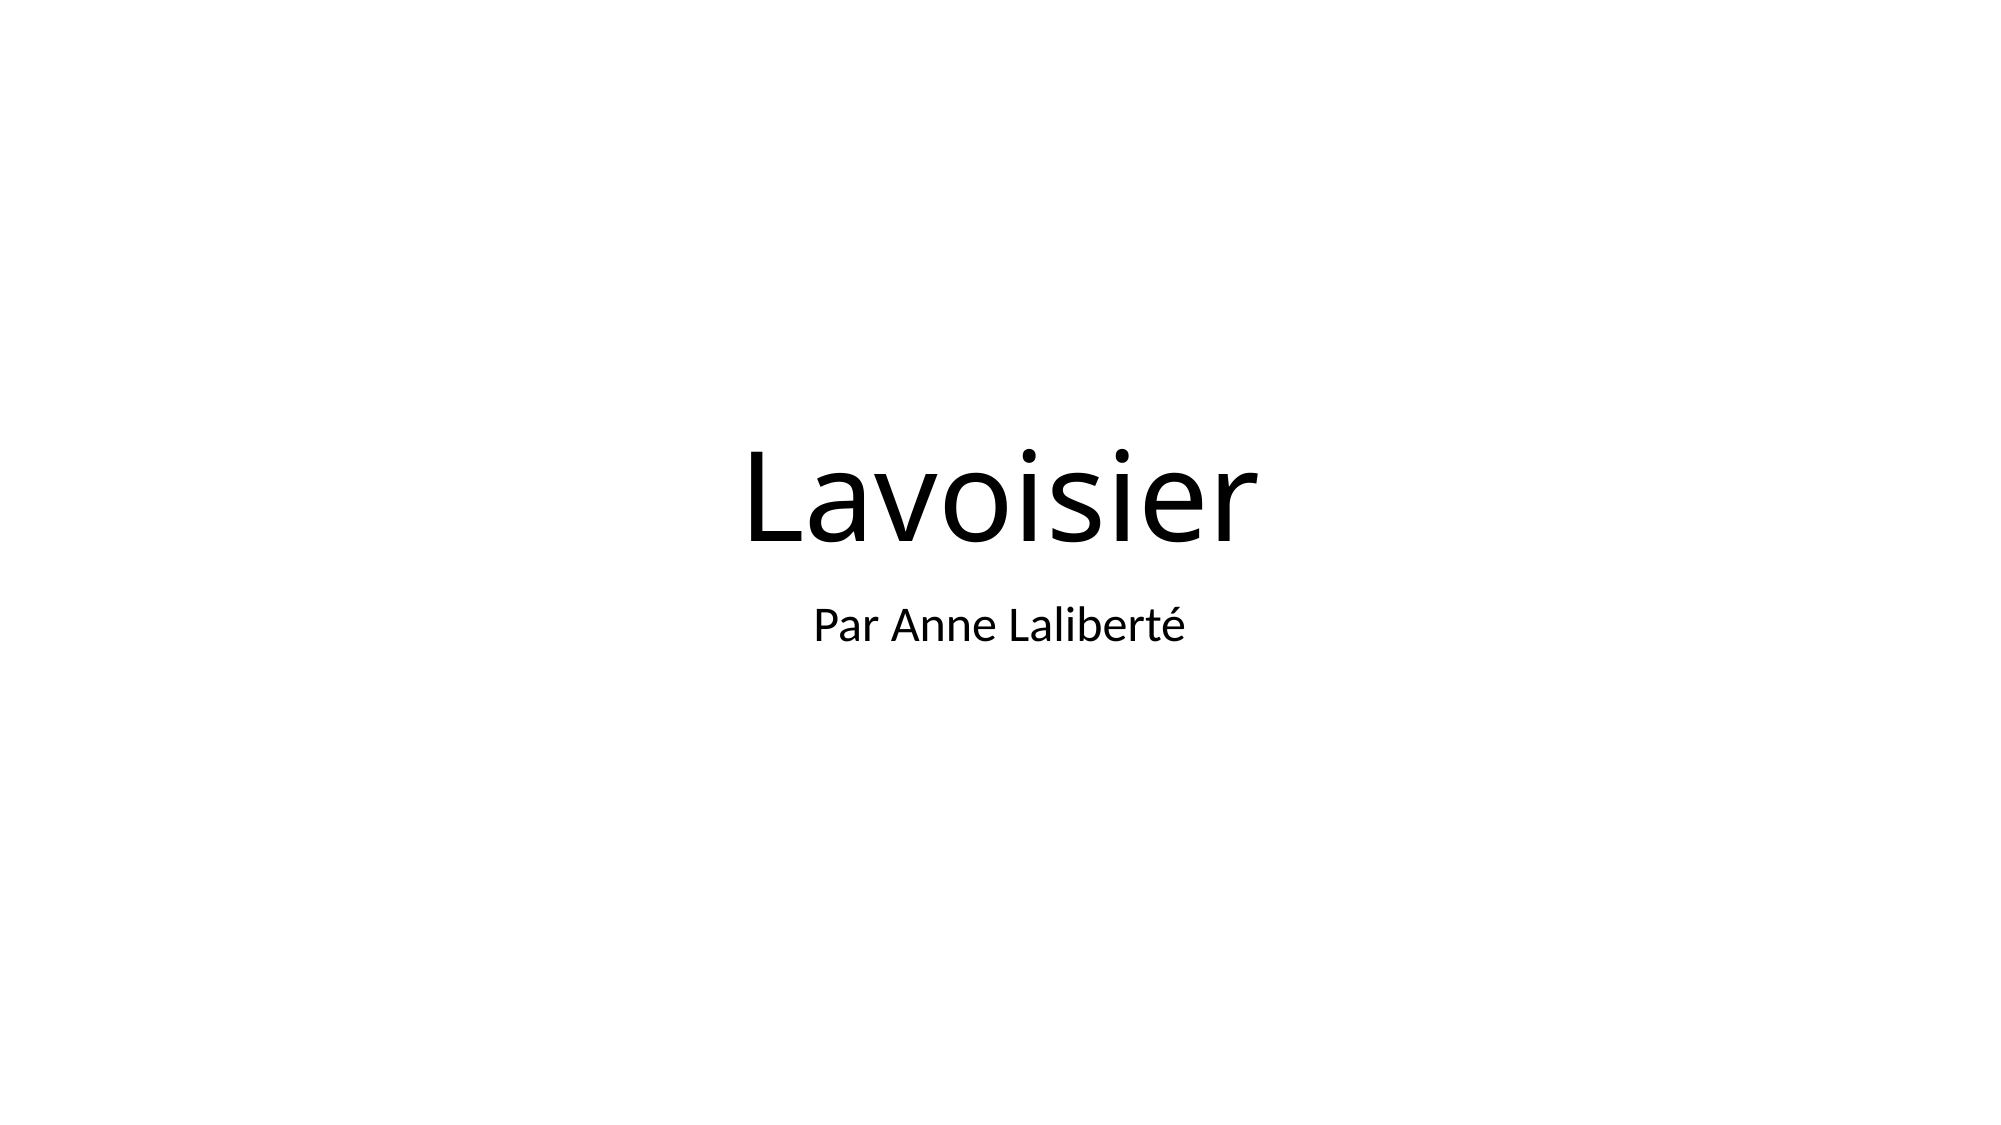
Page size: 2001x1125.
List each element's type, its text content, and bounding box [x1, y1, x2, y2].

title Lavoisier [249, 184, 1750, 576]
subtitle Par Anne Laliberté [249, 590, 1750, 863]
